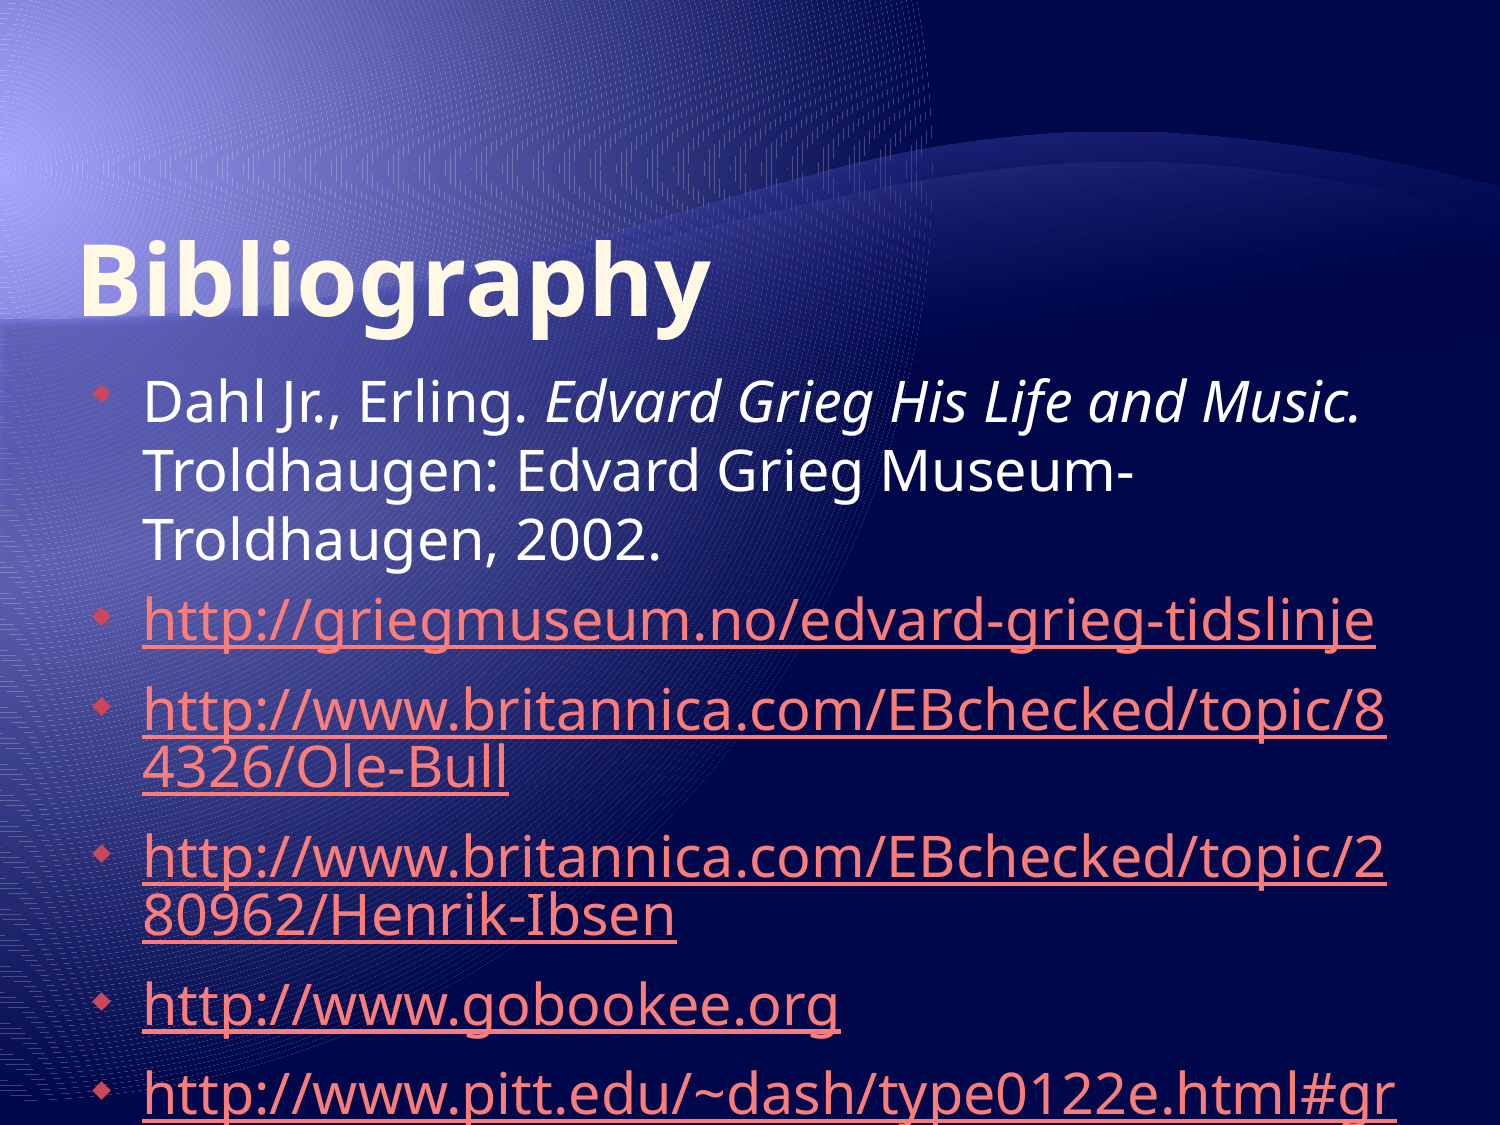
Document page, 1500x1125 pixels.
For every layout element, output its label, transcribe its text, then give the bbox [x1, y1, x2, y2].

title Bibliography [75, 87, 1425, 338]
list Dahl Jr., Erling. Edvard Grieg His Life and Music. Troldhaugen: Edvard Grieg Museum- Troldhaugen, 2002. http://griegmuseum.no/edvard-grieg-tidslinje http://www.britannica.com/EBchecked/topic/84326/Ole-Bull http://www.britannica.com/EBchecked/topic/280962/Henrik-Ibsen http://www.gobookee.org http://www.pitt.edu/~dash/type0122e.html#gruff [75, 357, 1425, 1033]
